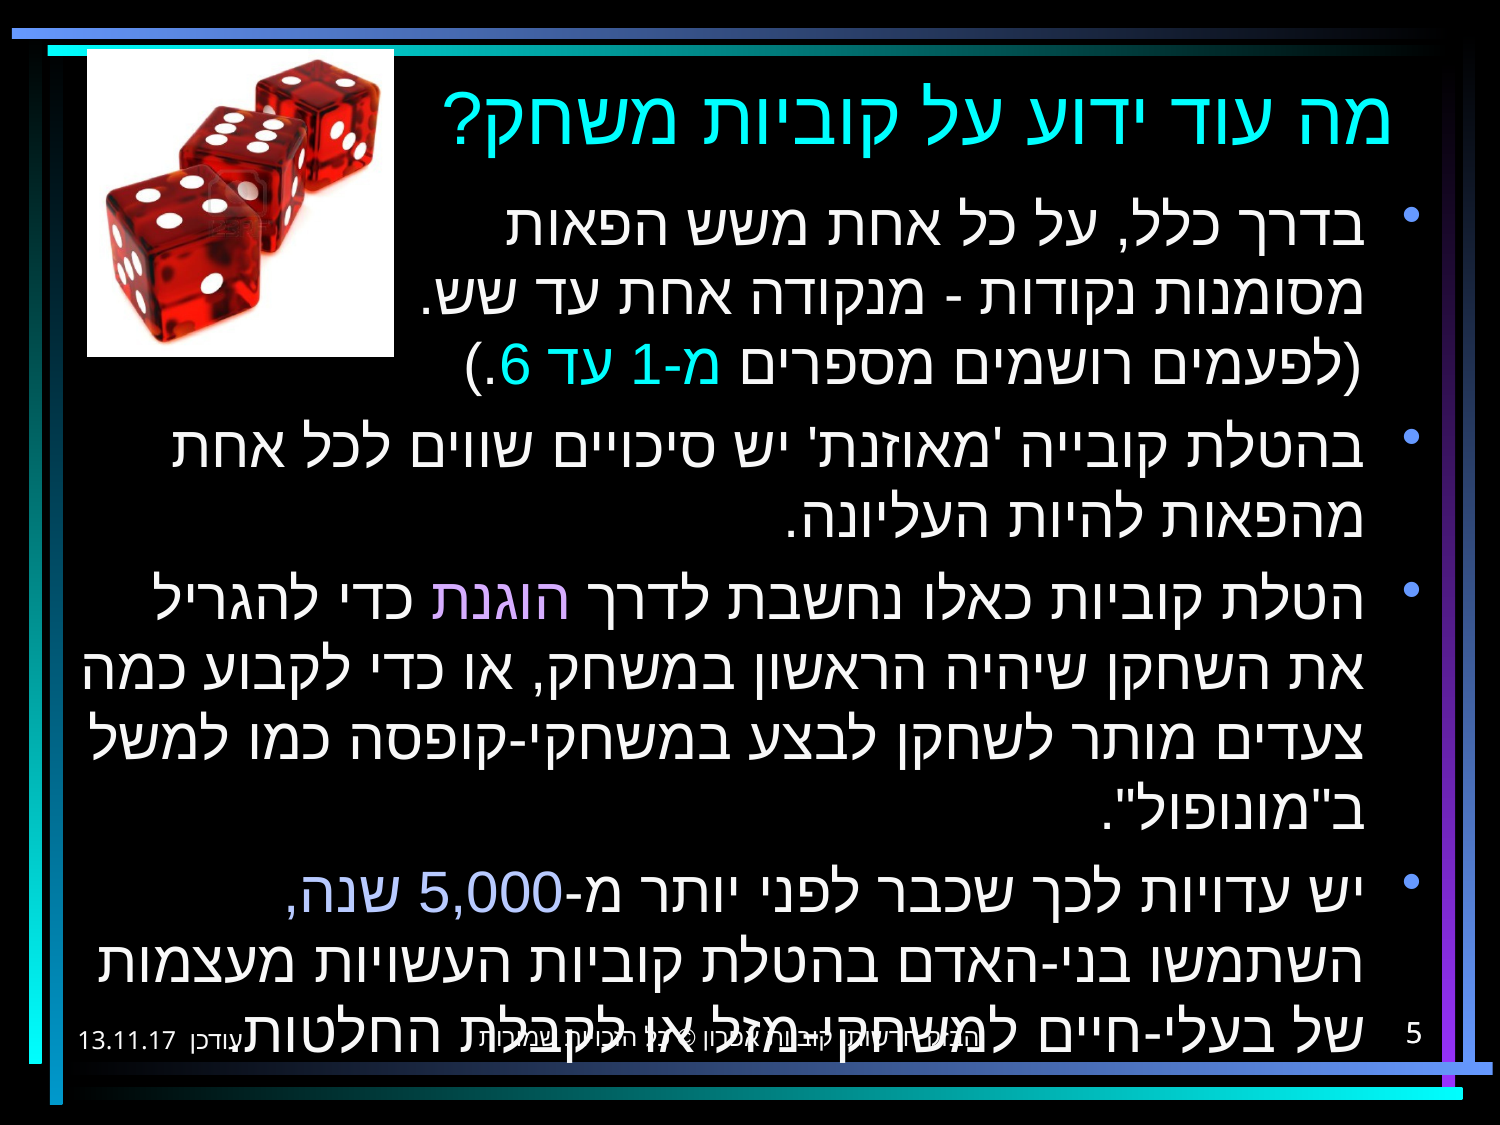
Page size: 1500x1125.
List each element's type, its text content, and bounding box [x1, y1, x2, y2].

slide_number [62, 986, 376, 1062]
title מה עוד ידוע על קוביות משחק? [399, 62, 1438, 179]
list בדרך כלל, על כל אחת משש הפאות מסומנות נקודות - מנקודה אחת עד שש. (לפעמים רושמים מספרים מ-1 עד 6.) בהטלת קובייה 'מאוזנת' יש סיכויים שווים לכל אחת מהפאות להיות העליונה. הטלת קוביות כאלו נחשבת לדרך הוגנת כדי להגריל את השחקן שיהיה הראשון במשחק, או כדי לקבוע כמה צעדים מותר לשחקן לבצע במשחקי-קופסה כמו למשל ב"מונופול". יש עדויות לכך שכבר לפני יותר מ-5,000 שנה, השתמשו בני-האדם בהטלת קוביות העשויות מעצמות של בעלי-חיים למשחקי-מזל או לקבלת החלטות. [50, 179, 1438, 1063]
slide_number 5 [1124, 986, 1438, 1062]
picture [87, 49, 394, 357]
footer הבזק חדשות: קוביות אפרון © כל הזכויות שמורות [437, 983, 1022, 1059]
